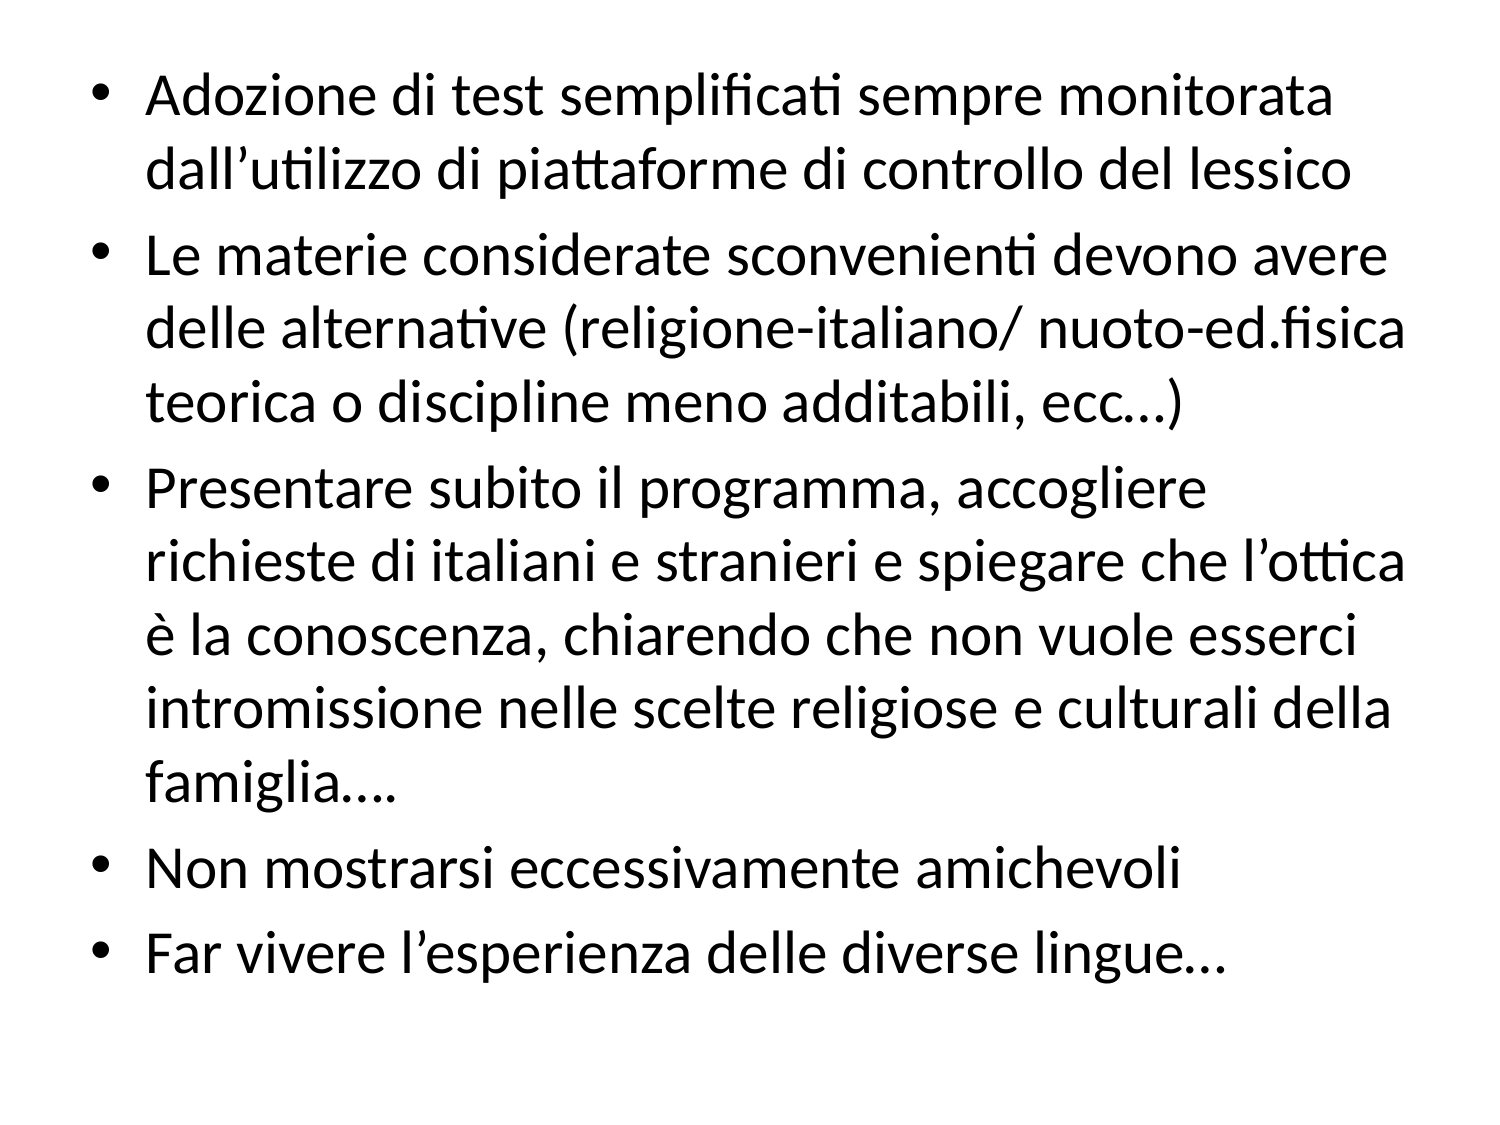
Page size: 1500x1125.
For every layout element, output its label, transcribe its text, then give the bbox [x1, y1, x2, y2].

list Adozione di test semplificati sempre monitorata dall’utilizzo di piattaforme di controllo del lessico Le materie considerate sconvenienti devono avere delle alternative (religione-italiano/ nuoto-ed.fisica teorica o discipline meno additabili, ecc…) Presentare subito il programma, accogliere richieste di italiani e stranieri e spiegare che l’ottica è la conoscenza, chiarendo che non vuole esserci intromissione nelle scelte religiose e culturali della famiglia…. Non mostrarsi eccessivamente amichevoli Far vivere l’esperienza delle diverse lingue… [75, 46, 1425, 1005]
